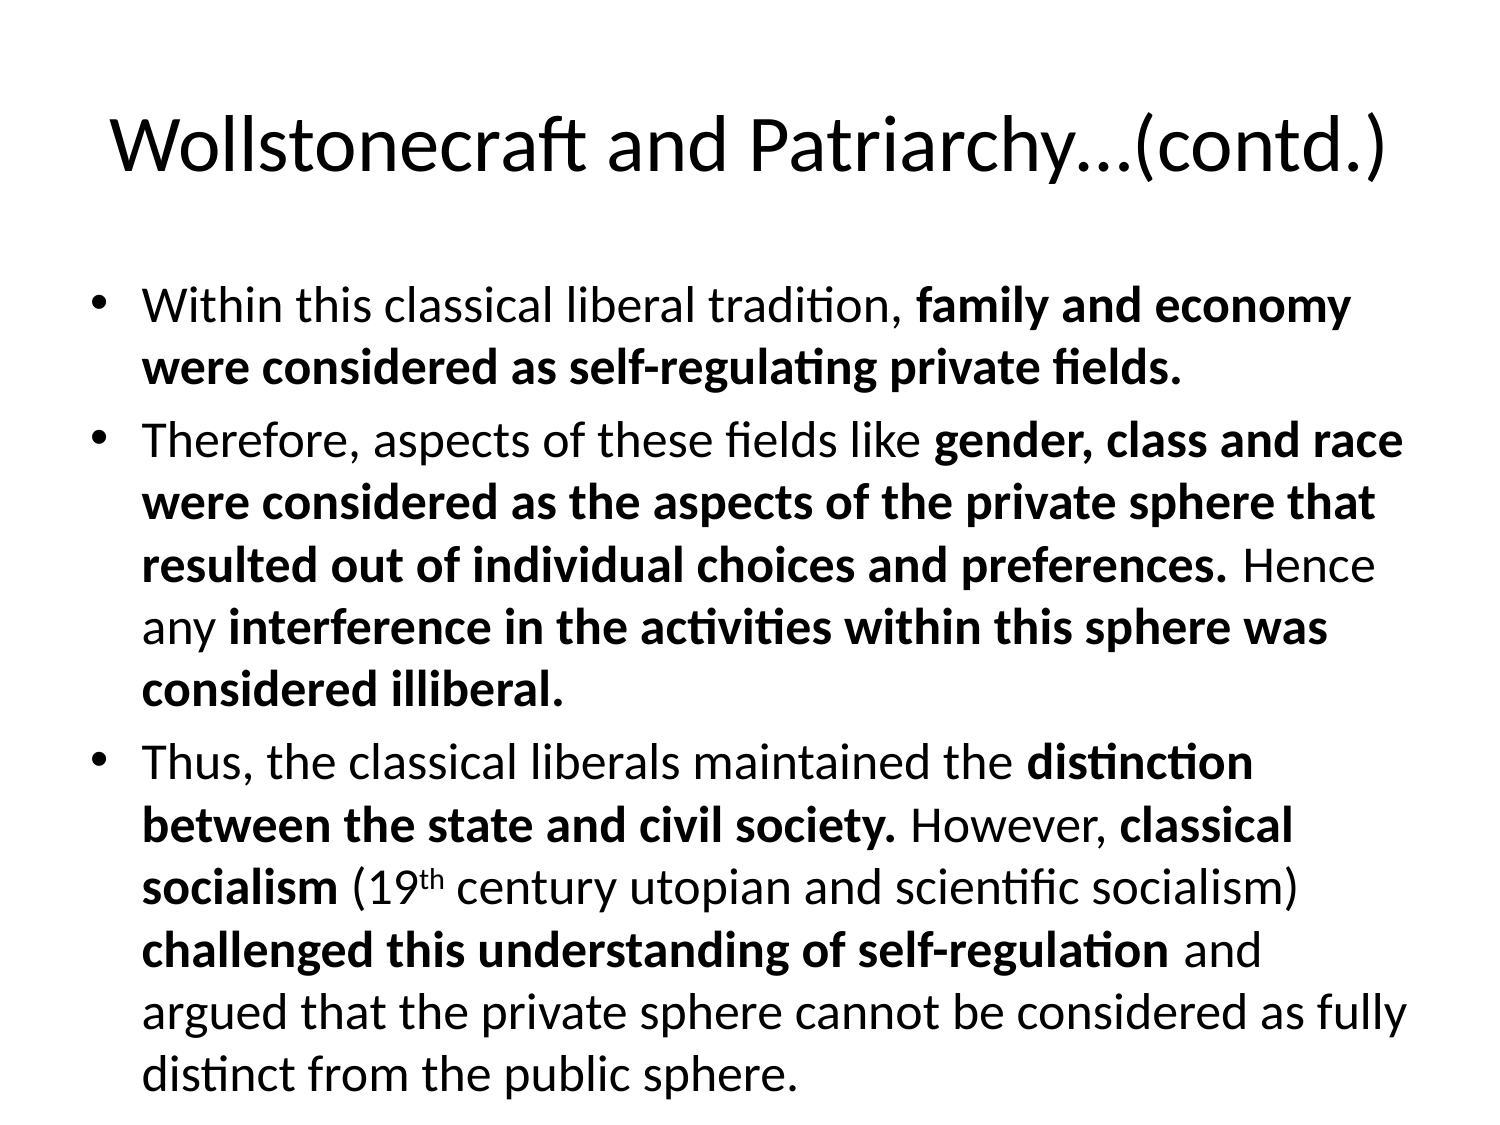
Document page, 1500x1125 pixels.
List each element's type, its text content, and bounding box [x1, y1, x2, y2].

title Wollstonecraft and Patriarchy…(contd.) [75, 45, 1425, 233]
list Within this classical liberal tradition, family and economy were considered as self-regulating private fields. Therefore, aspects of these fields like gender, class and race were considered as the aspects of the private sphere that resulted out of individual choices and preferences. Hence any interference in the activities within this sphere was considered illiberal. Thus, the classical liberals maintained the distinction between the state and civil society. However, classical socialism (19th century utopian and scientific socialism) challenged this understanding of self-regulation and argued that the private sphere cannot be considered as fully distinct from the public sphere. [75, 262, 1425, 1125]
